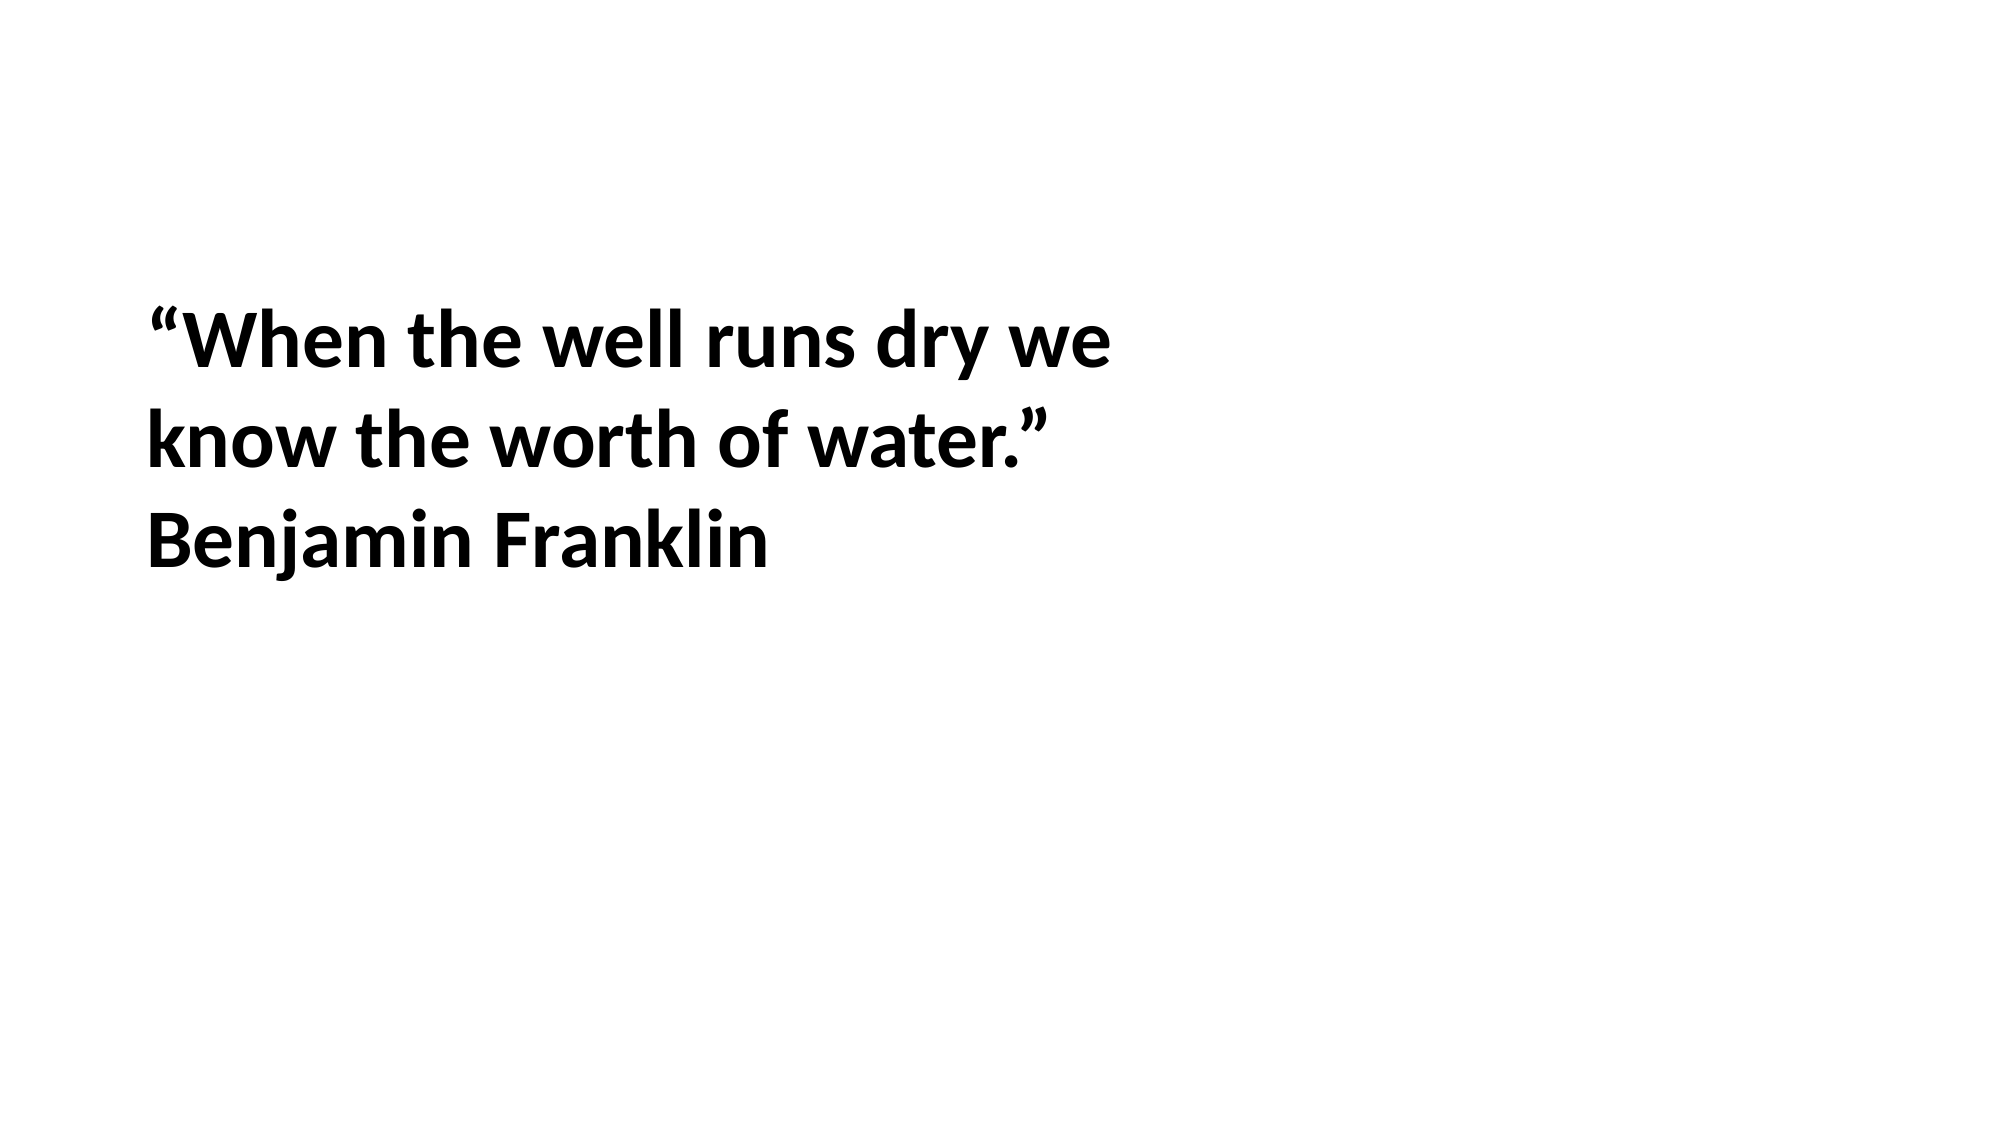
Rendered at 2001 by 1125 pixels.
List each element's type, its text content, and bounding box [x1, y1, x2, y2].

text_box “When the well runs dry we know the worth of water.” Benjamin Franklin [131, 276, 1148, 592]
